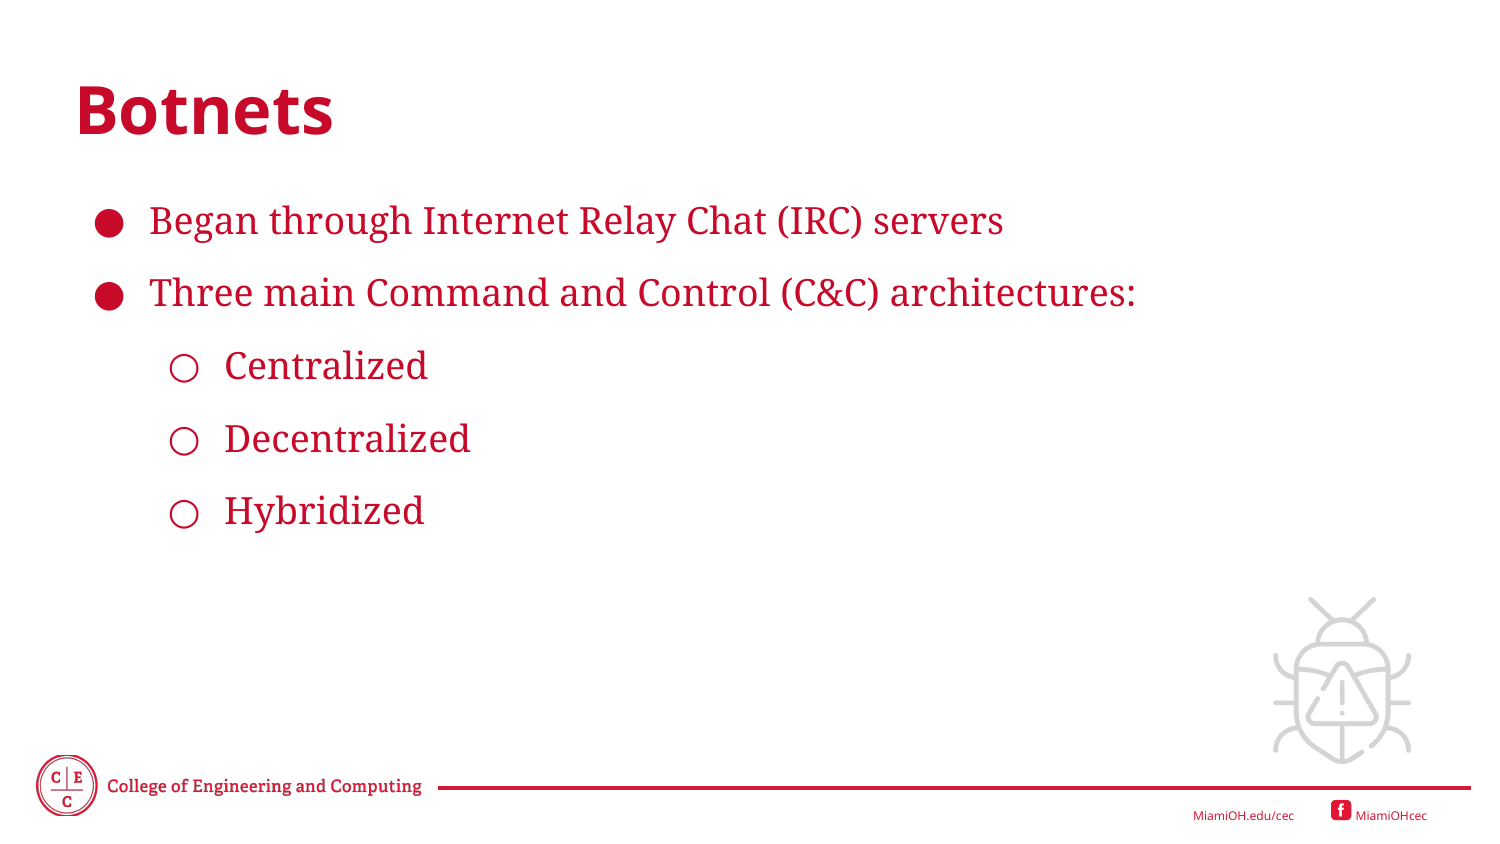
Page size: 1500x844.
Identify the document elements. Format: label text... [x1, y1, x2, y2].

list Began through Internet Relay Chat (IRC) servers Three main Command and Control (C&C) architectures: Centralized Decentralized Hybridized [59, 175, 1426, 751]
list Botnets [59, 53, 1375, 175]
picture [1329, 798, 1354, 823]
picture [36, 755, 425, 816]
picture [1258, 596, 1426, 764]
